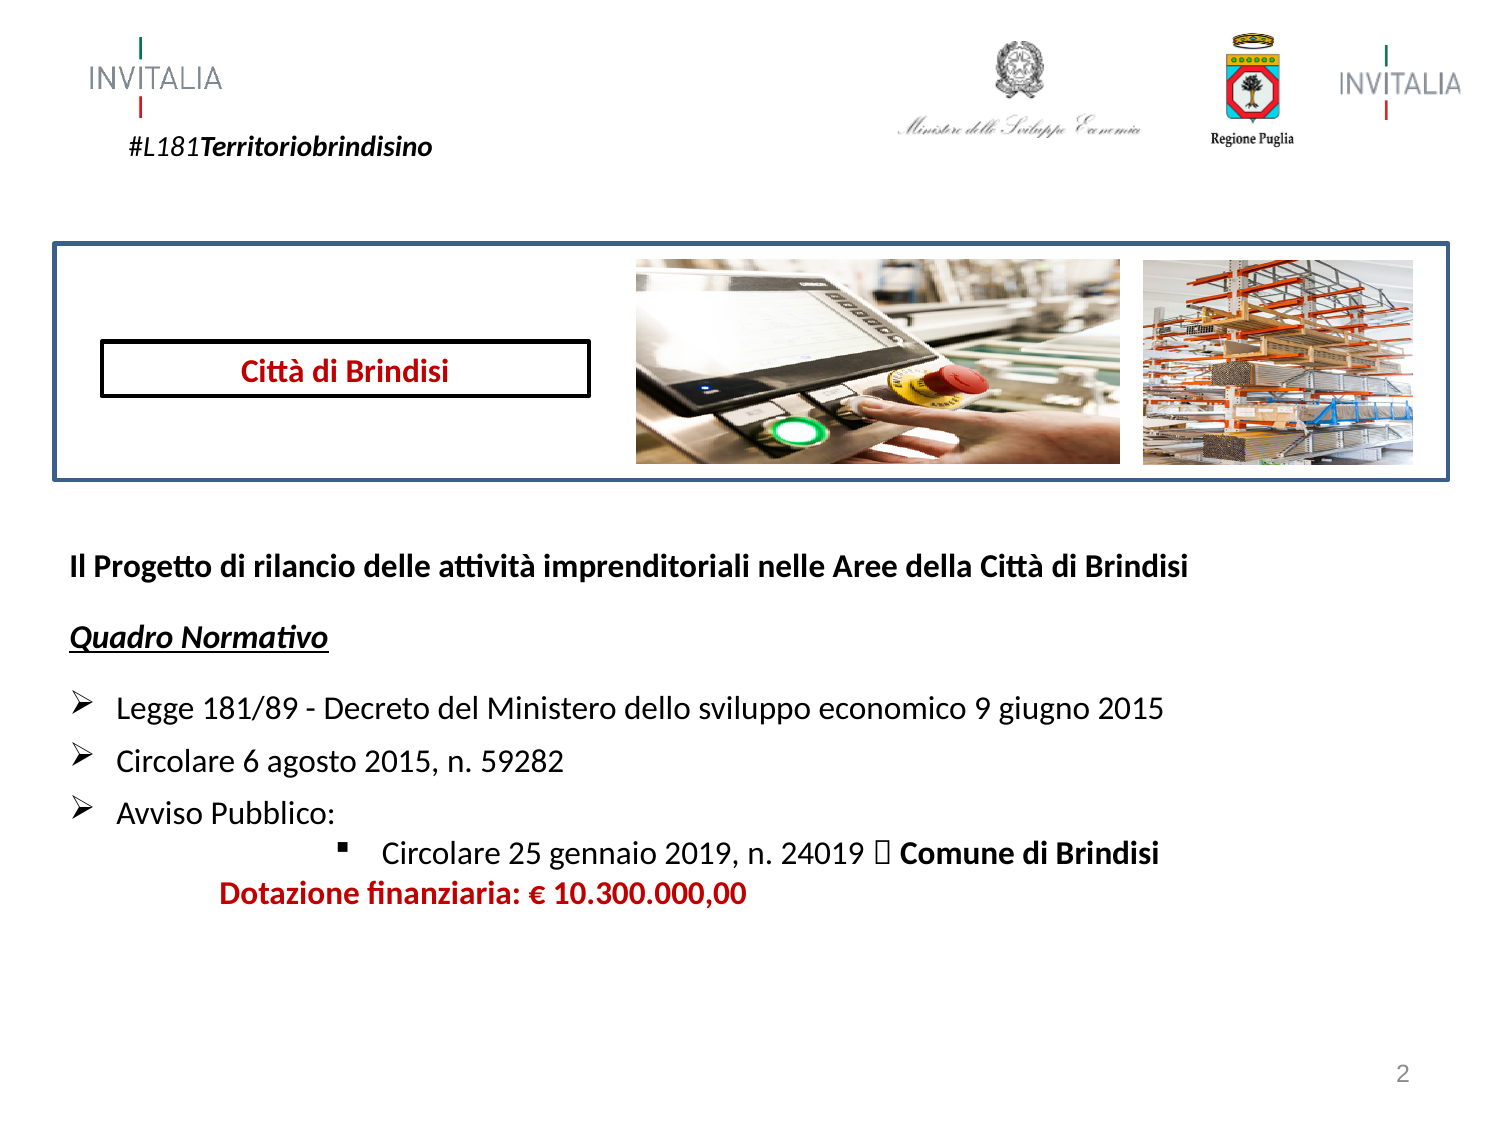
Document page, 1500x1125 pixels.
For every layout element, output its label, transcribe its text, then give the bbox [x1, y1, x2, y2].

picture [75, 30, 229, 124]
picture [1199, 33, 1306, 149]
subtitle Il Progetto di rilancio delle attività imprenditoriali nelle Aree della Città di Brindisi Quadro Normativo Legge 181/89 - Decreto del Ministero dello sviluppo economico 9 giugno 2015 Circolare 6 agosto 2015, n. 59282 Avviso Pubblico: Circolare 25 gennaio 2019, n. 24019  Comune di Brindisi Dotazione finanziaria: € 10.300.000,00 [54, 536, 1425, 1125]
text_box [54, 243, 1449, 480]
